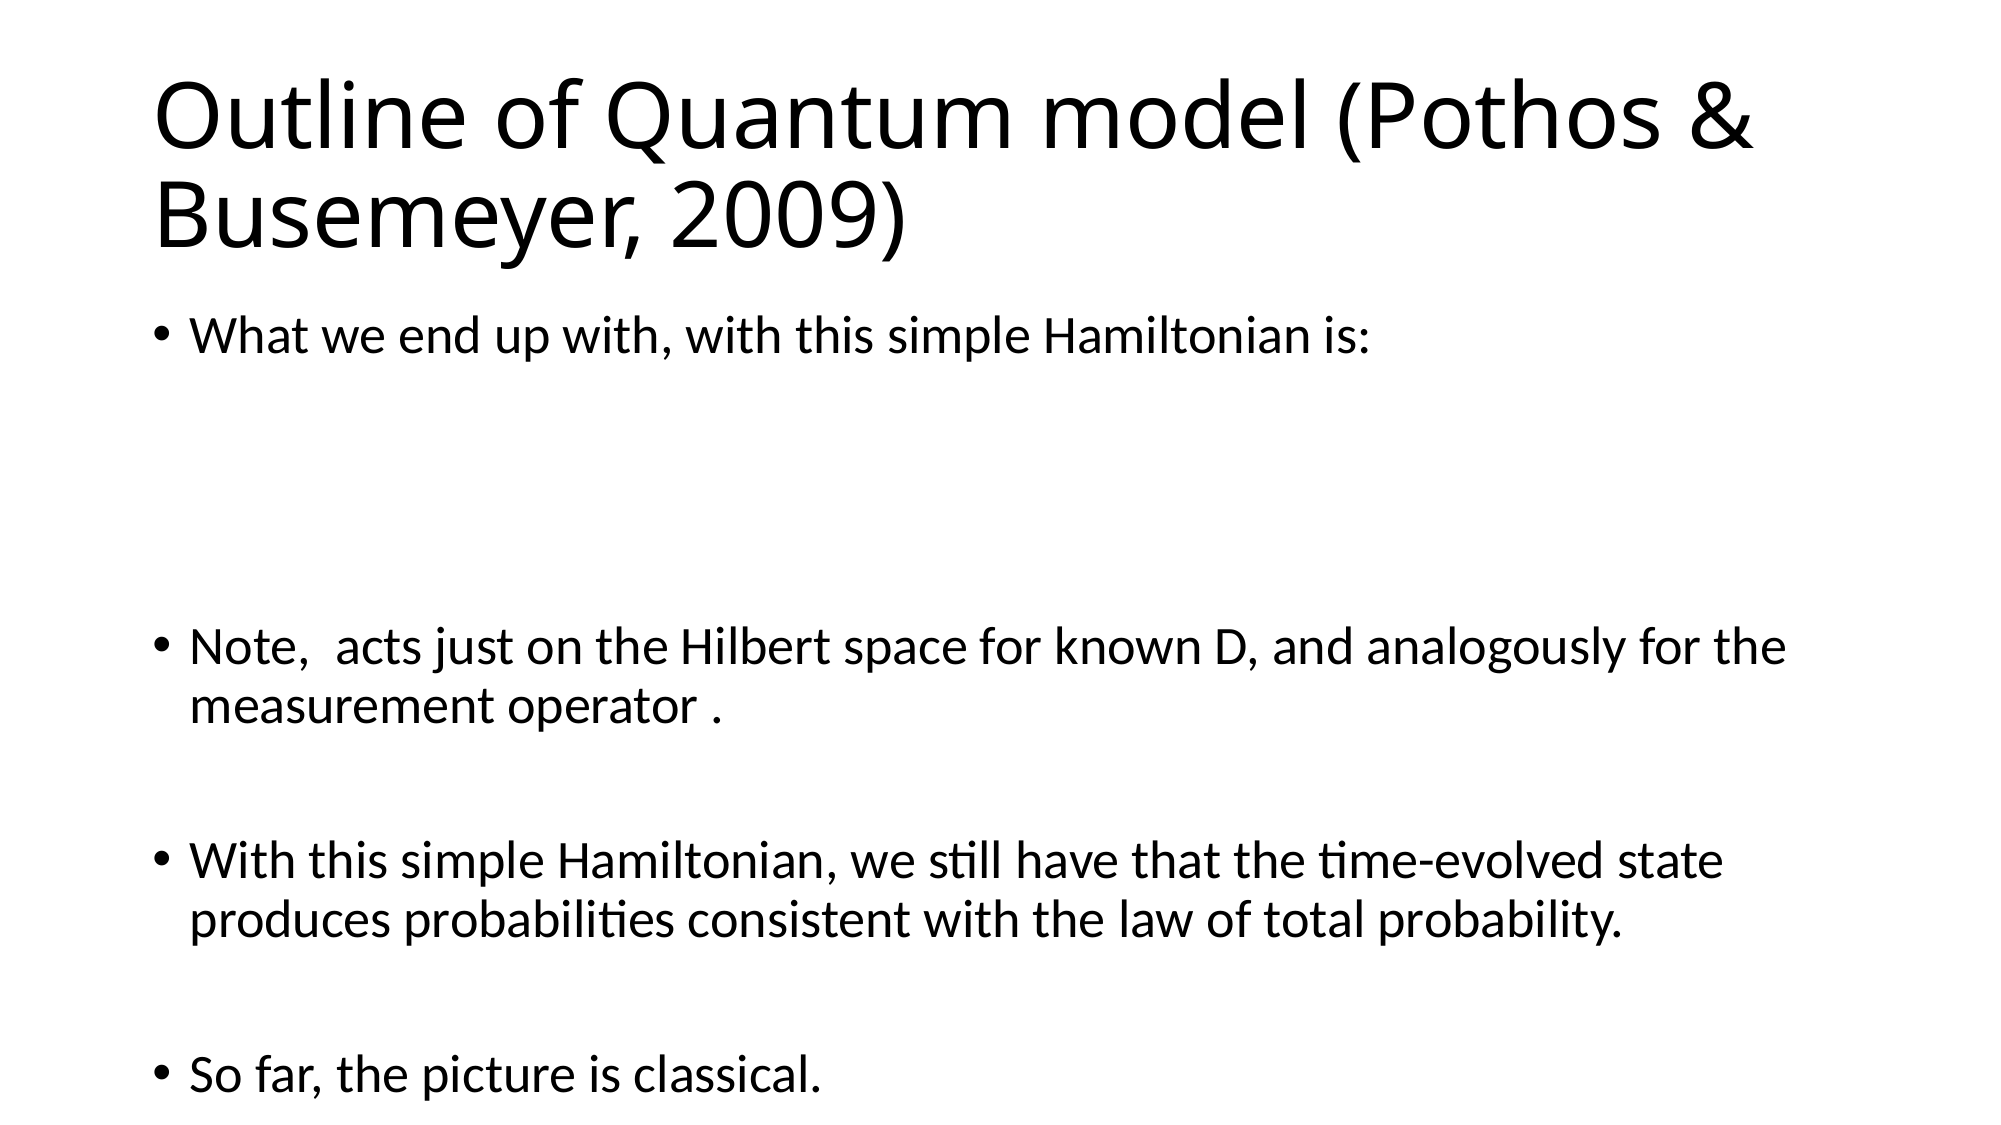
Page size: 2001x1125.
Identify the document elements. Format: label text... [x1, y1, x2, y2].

title Outline of Quantum model (Pothos & Busemeyer, 2009) [137, 59, 1863, 278]
